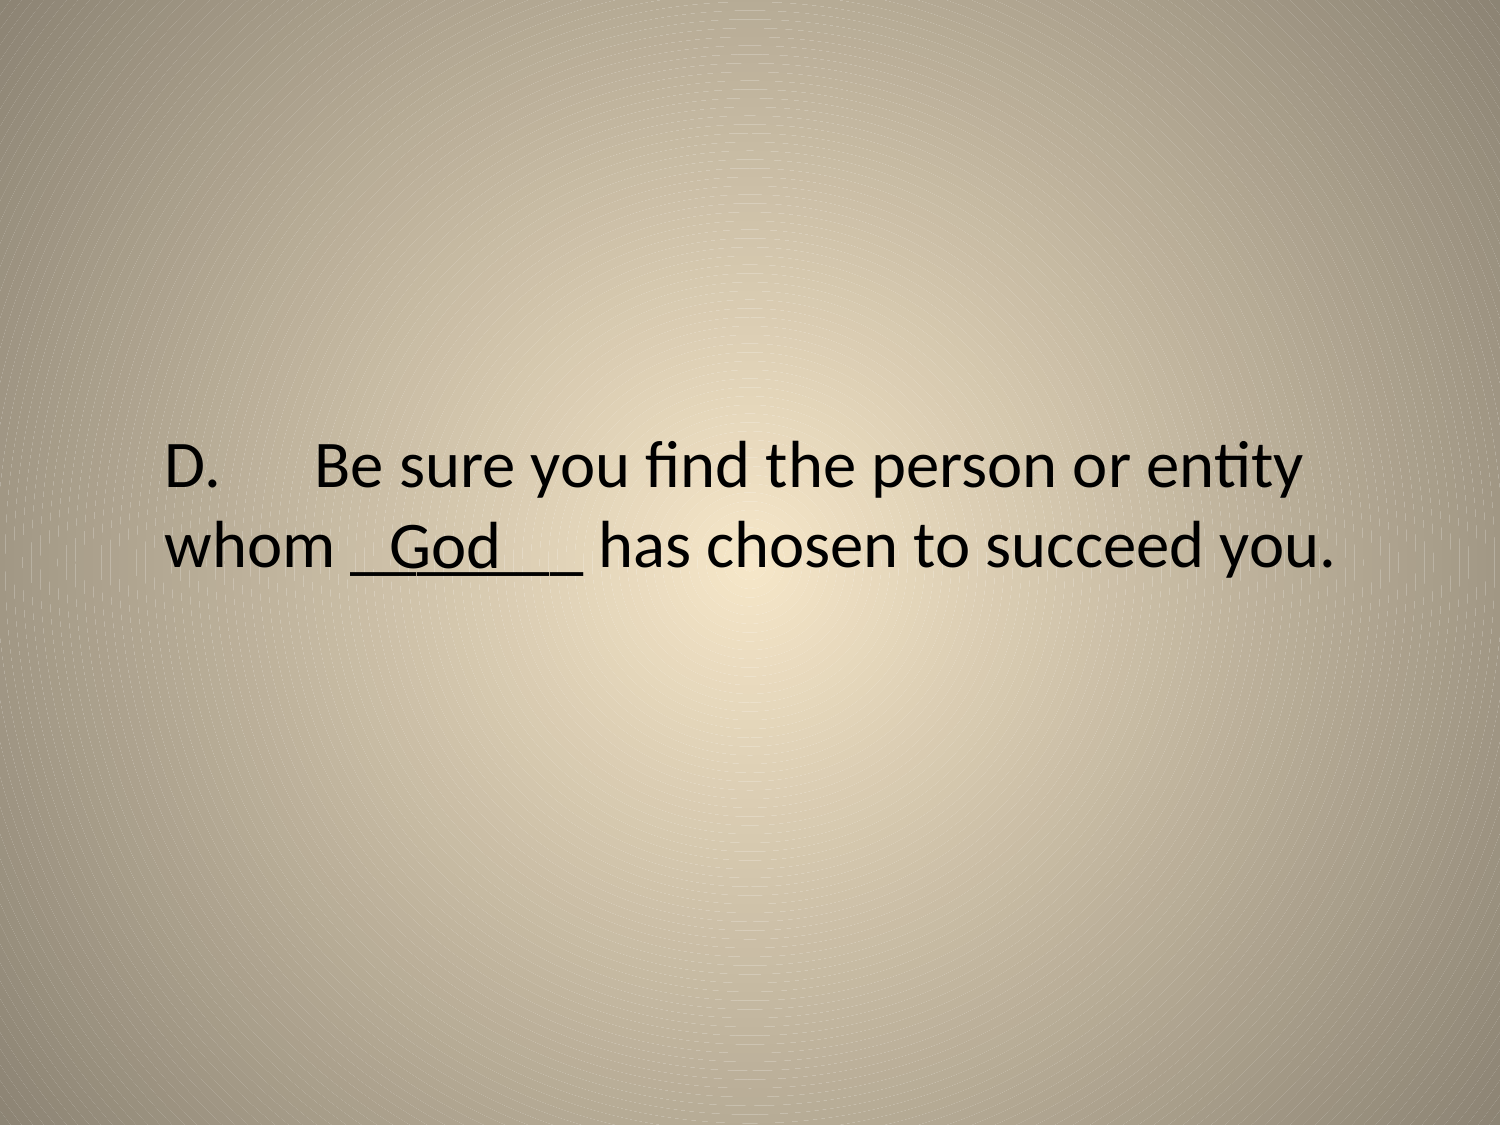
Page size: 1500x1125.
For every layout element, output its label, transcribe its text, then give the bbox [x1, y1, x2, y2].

text_box God [375, 494, 560, 589]
text_box D. Be sure you find the person or entity whom _______ has chosen to succeed you. [149, 413, 1413, 589]
